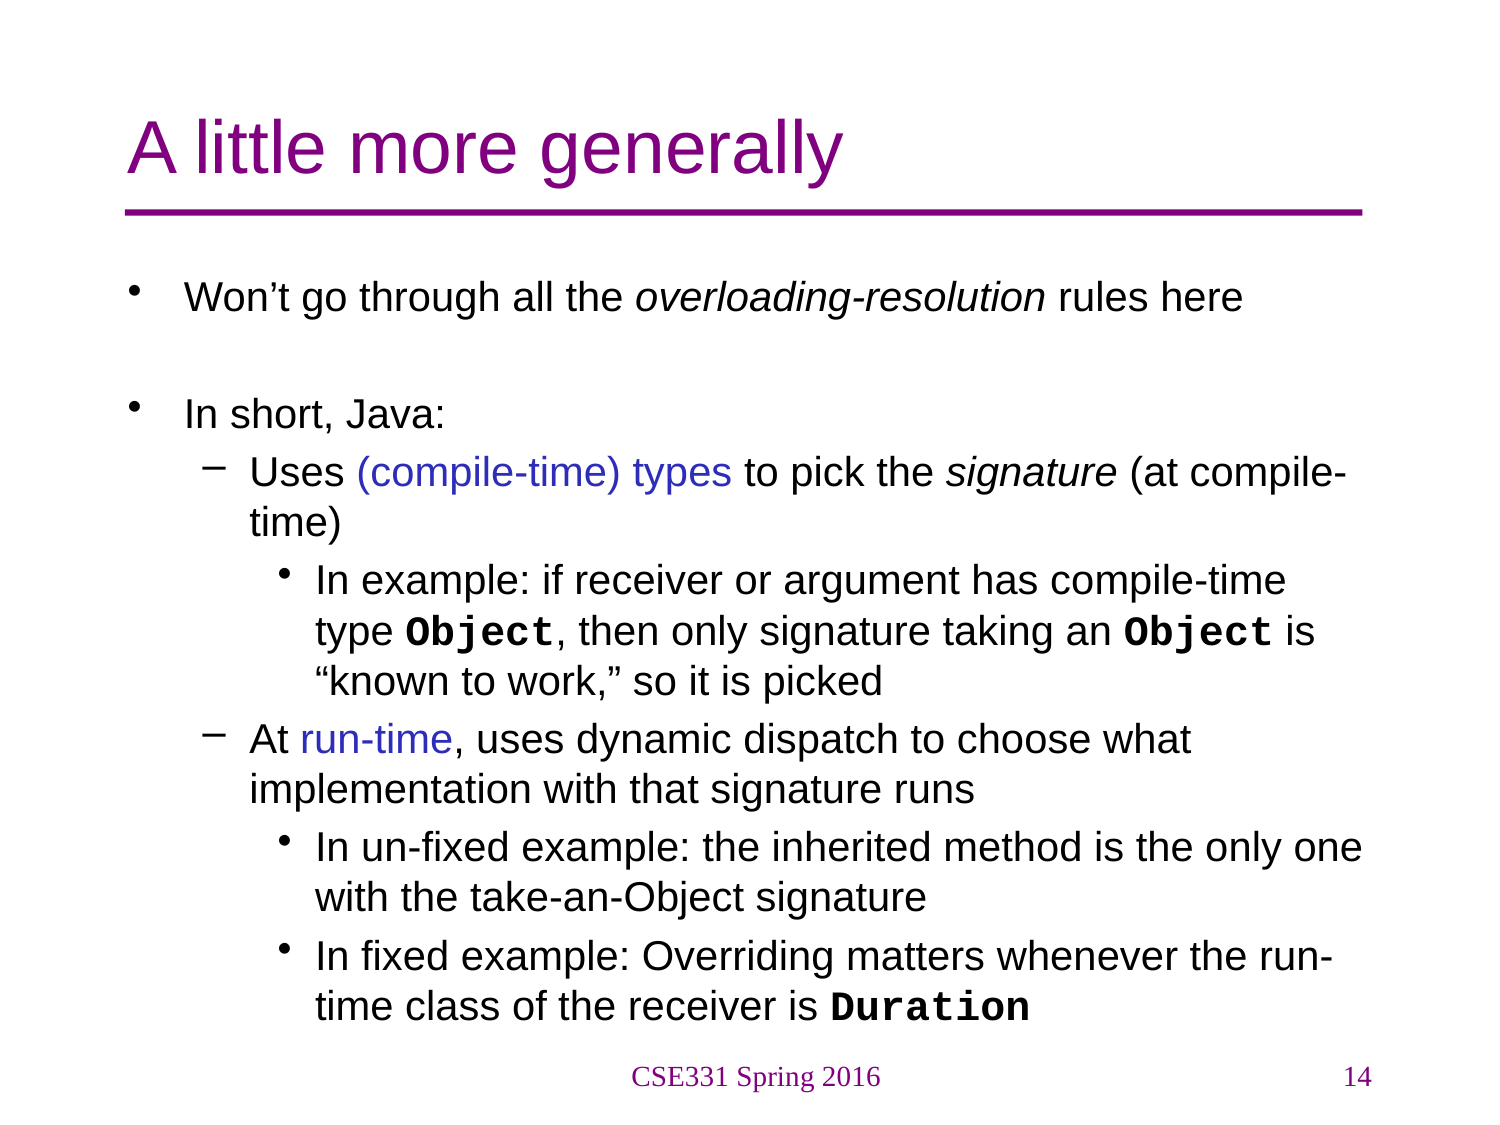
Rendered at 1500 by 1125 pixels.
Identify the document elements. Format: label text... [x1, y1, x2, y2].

slide_number 14 [1074, 1049, 1388, 1125]
title A little more generally [112, 50, 1388, 238]
list Won’t go through all the overloading-resolution rules here In short, Java: Uses (compile-time) types to pick the signature (at compile-time) In example: if receiver or argument has compile-time type Object, then only signature taking an Object is “known to work,” so it is picked At run-time, uses dynamic dispatch to choose what implementation with that signature runs In un-fixed example: the inherited method is the only one with the take-an-Object signature In fixed example: Overriding matters whenever the run-time class of the receiver is Duration [112, 262, 1388, 1000]
footer CSE331 Spring 2016 [474, 1049, 1038, 1125]
